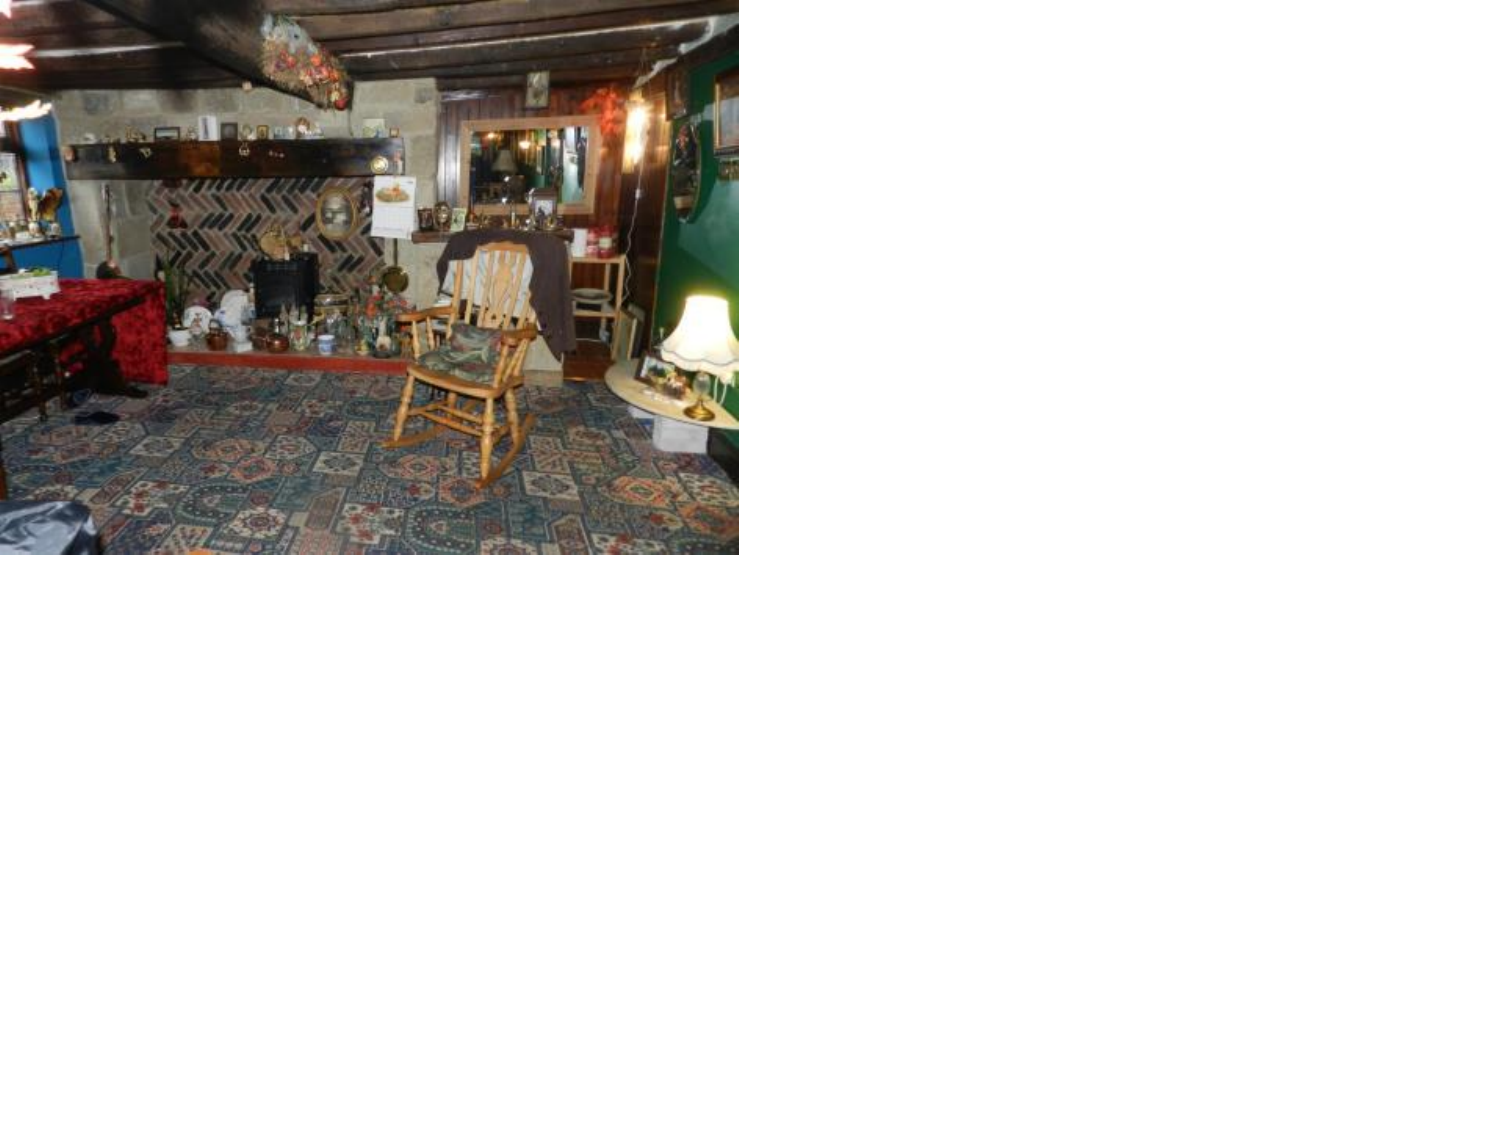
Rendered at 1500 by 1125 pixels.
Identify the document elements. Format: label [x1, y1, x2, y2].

picture [0, 0, 739, 555]
